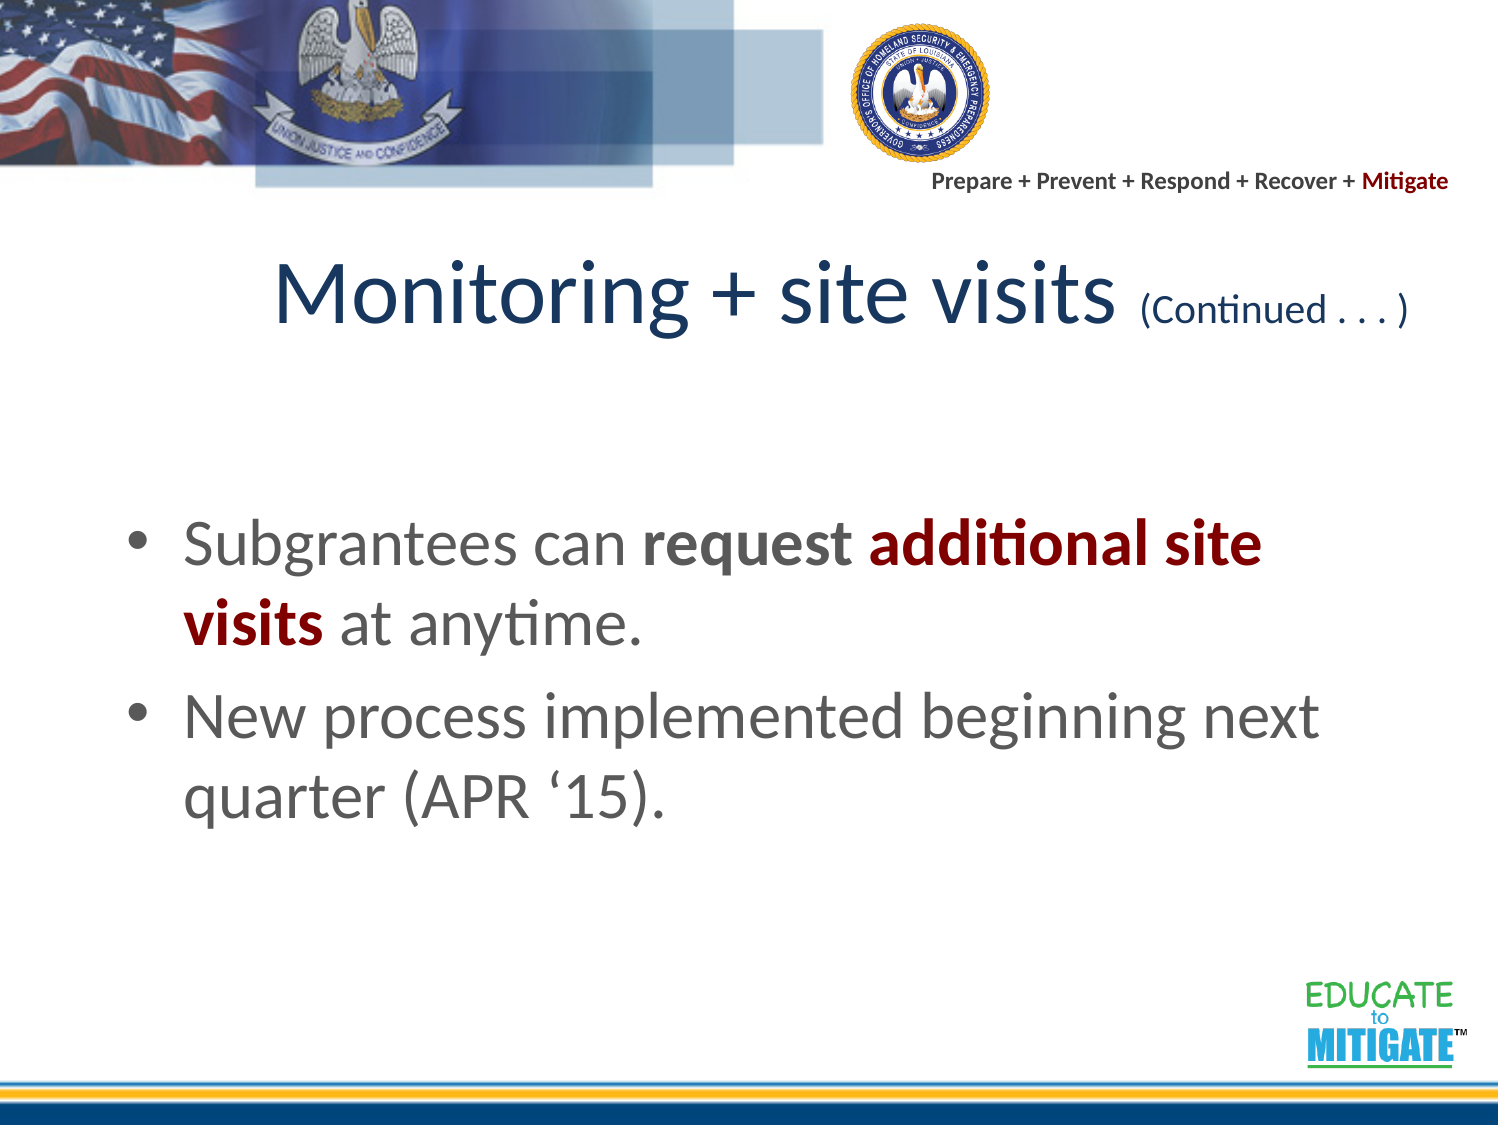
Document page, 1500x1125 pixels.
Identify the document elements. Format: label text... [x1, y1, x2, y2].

list Subgrantees can request additional site visits at anytime. New process implemented beginning next quarter (APR ‘15). [75, 491, 1425, 877]
title Monitoring + site visits (Continued . . . ) [75, 212, 1425, 361]
picture [0, 0, 1498, 1125]
